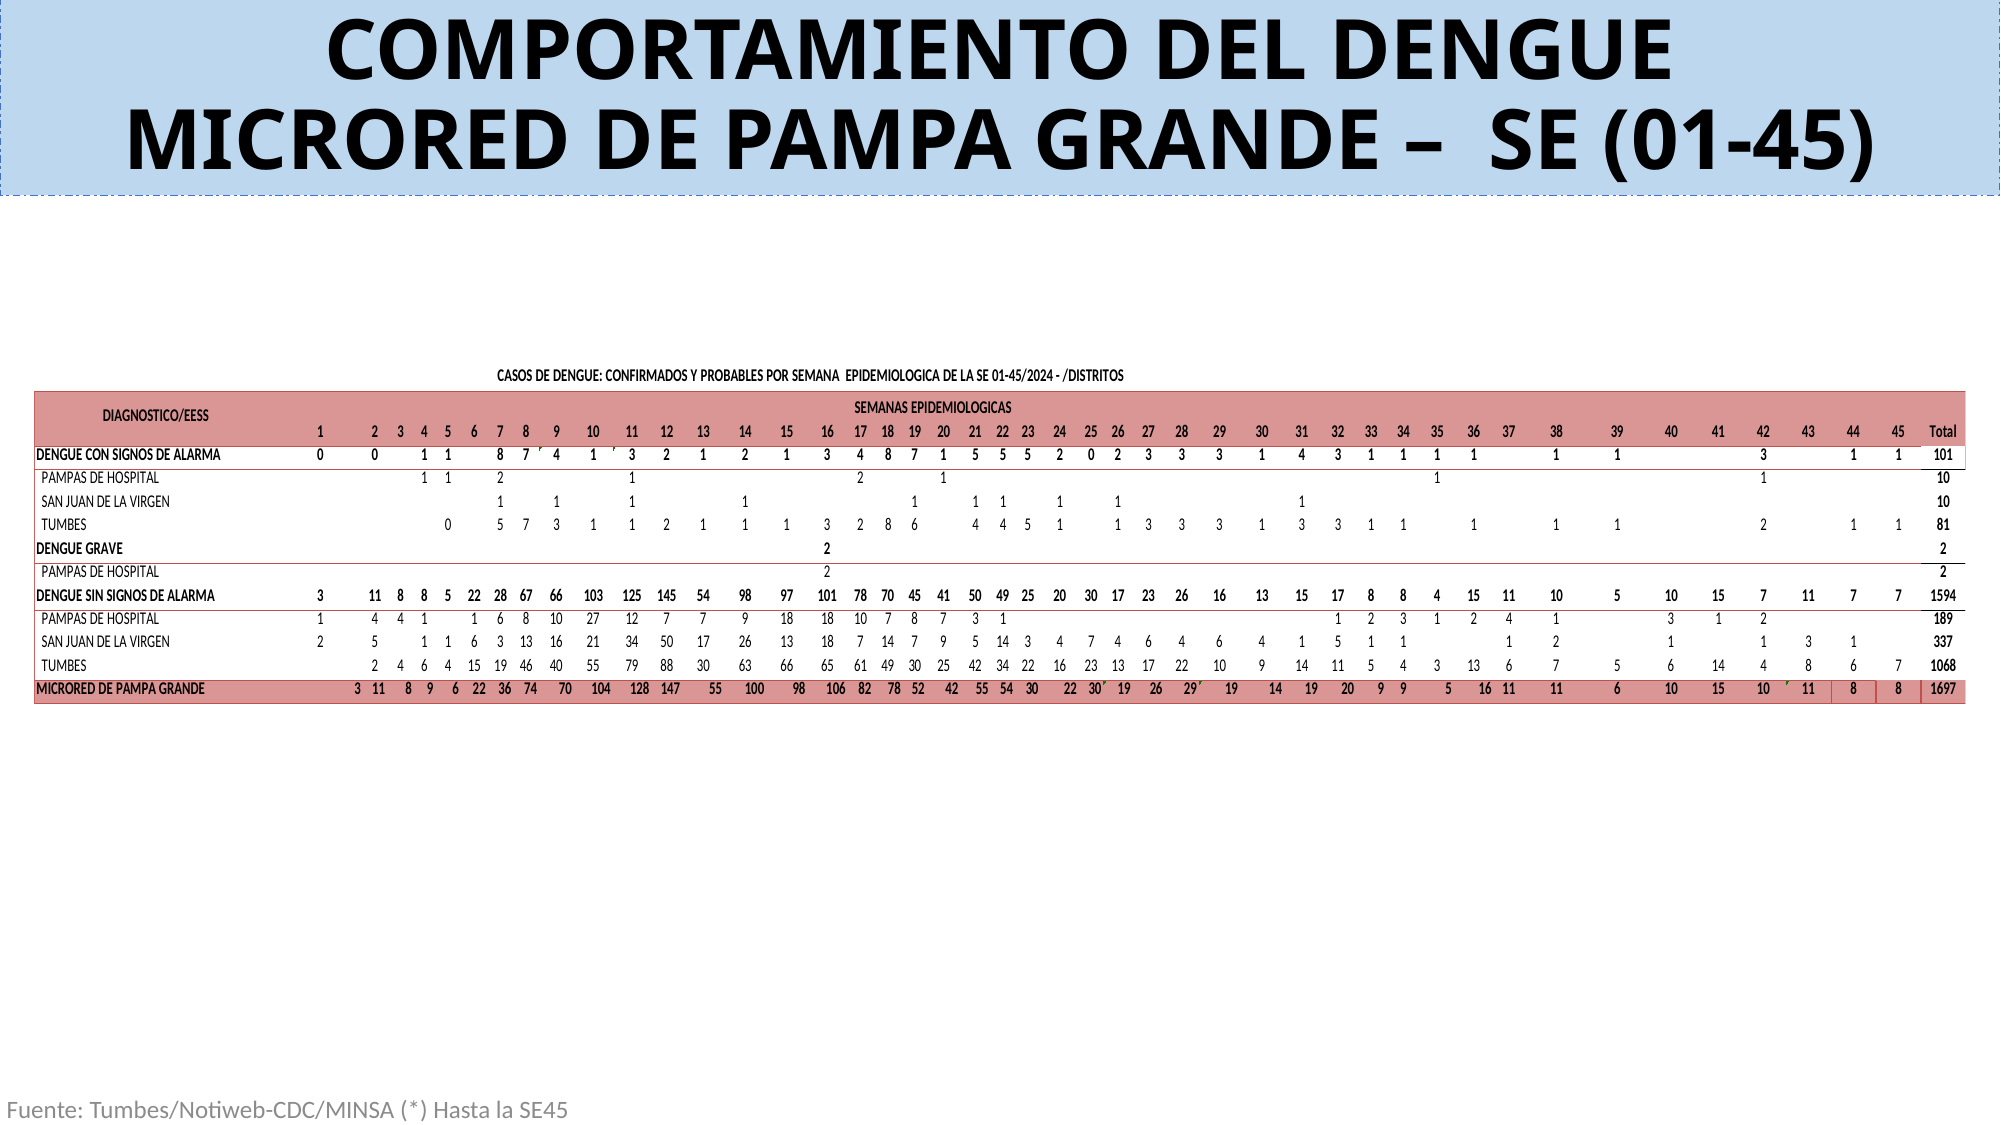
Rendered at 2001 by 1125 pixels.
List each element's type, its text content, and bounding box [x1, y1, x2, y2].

picture [34, 363, 1966, 705]
footer Fuente: Tumbes/Notiweb-CDC/MINSA (*) Hasta la SE45 [0, 1078, 605, 1125]
text_box COMPORTAMIENTO DEL DENGUE MICRORED DE PAMPA GRANDE – SE (01-45) [0, 0, 2000, 196]
